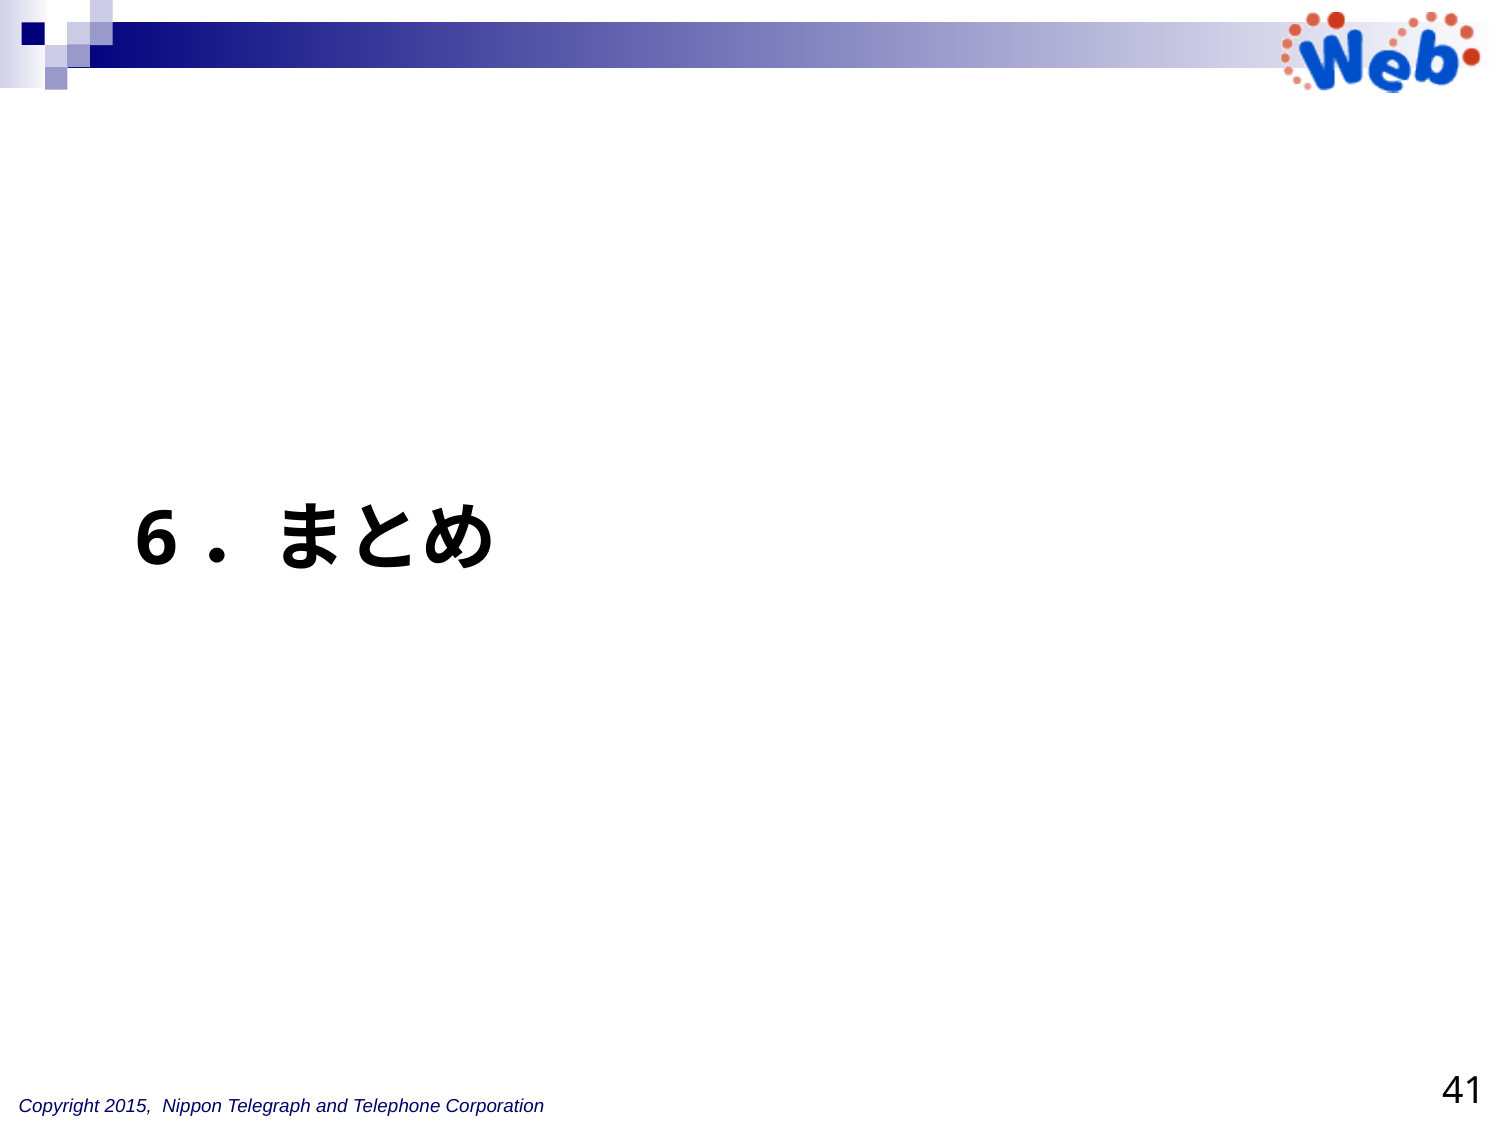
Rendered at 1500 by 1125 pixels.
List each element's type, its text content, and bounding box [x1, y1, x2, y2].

title 6．まとめ [120, 482, 1396, 706]
picture [1281, 12, 1495, 93]
slide_number 41 [1149, 1049, 1500, 1125]
